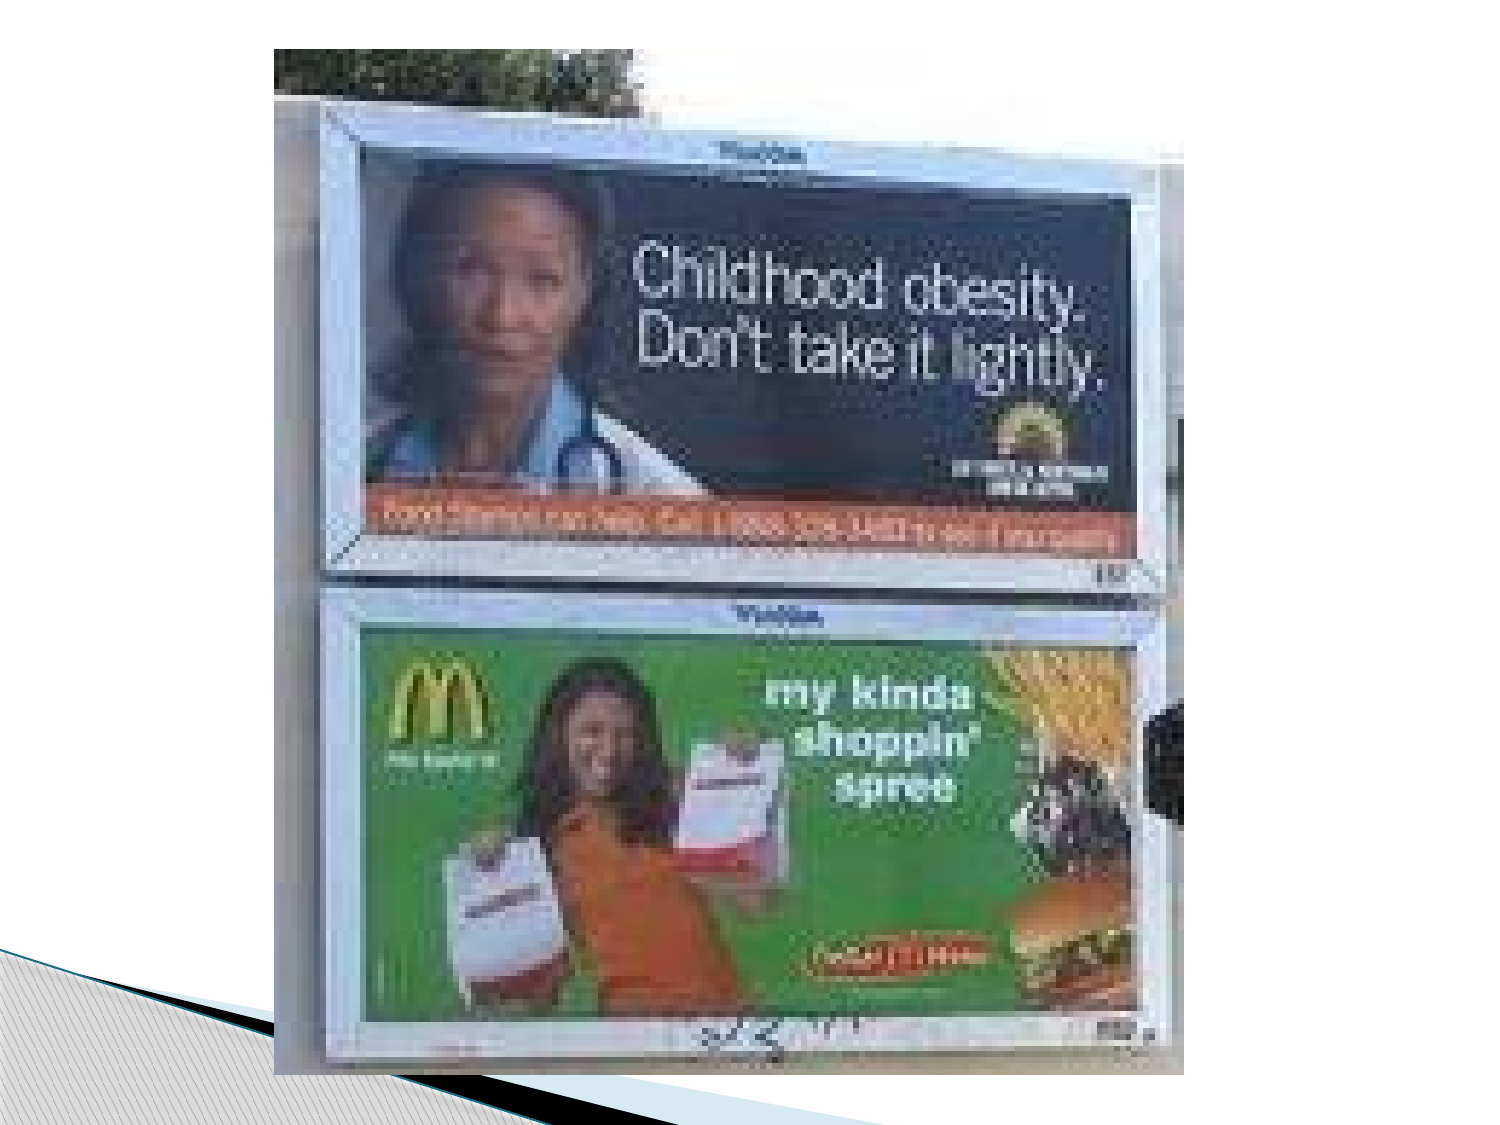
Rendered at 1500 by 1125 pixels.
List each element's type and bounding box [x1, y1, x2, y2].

picture [274, 49, 1185, 1076]
